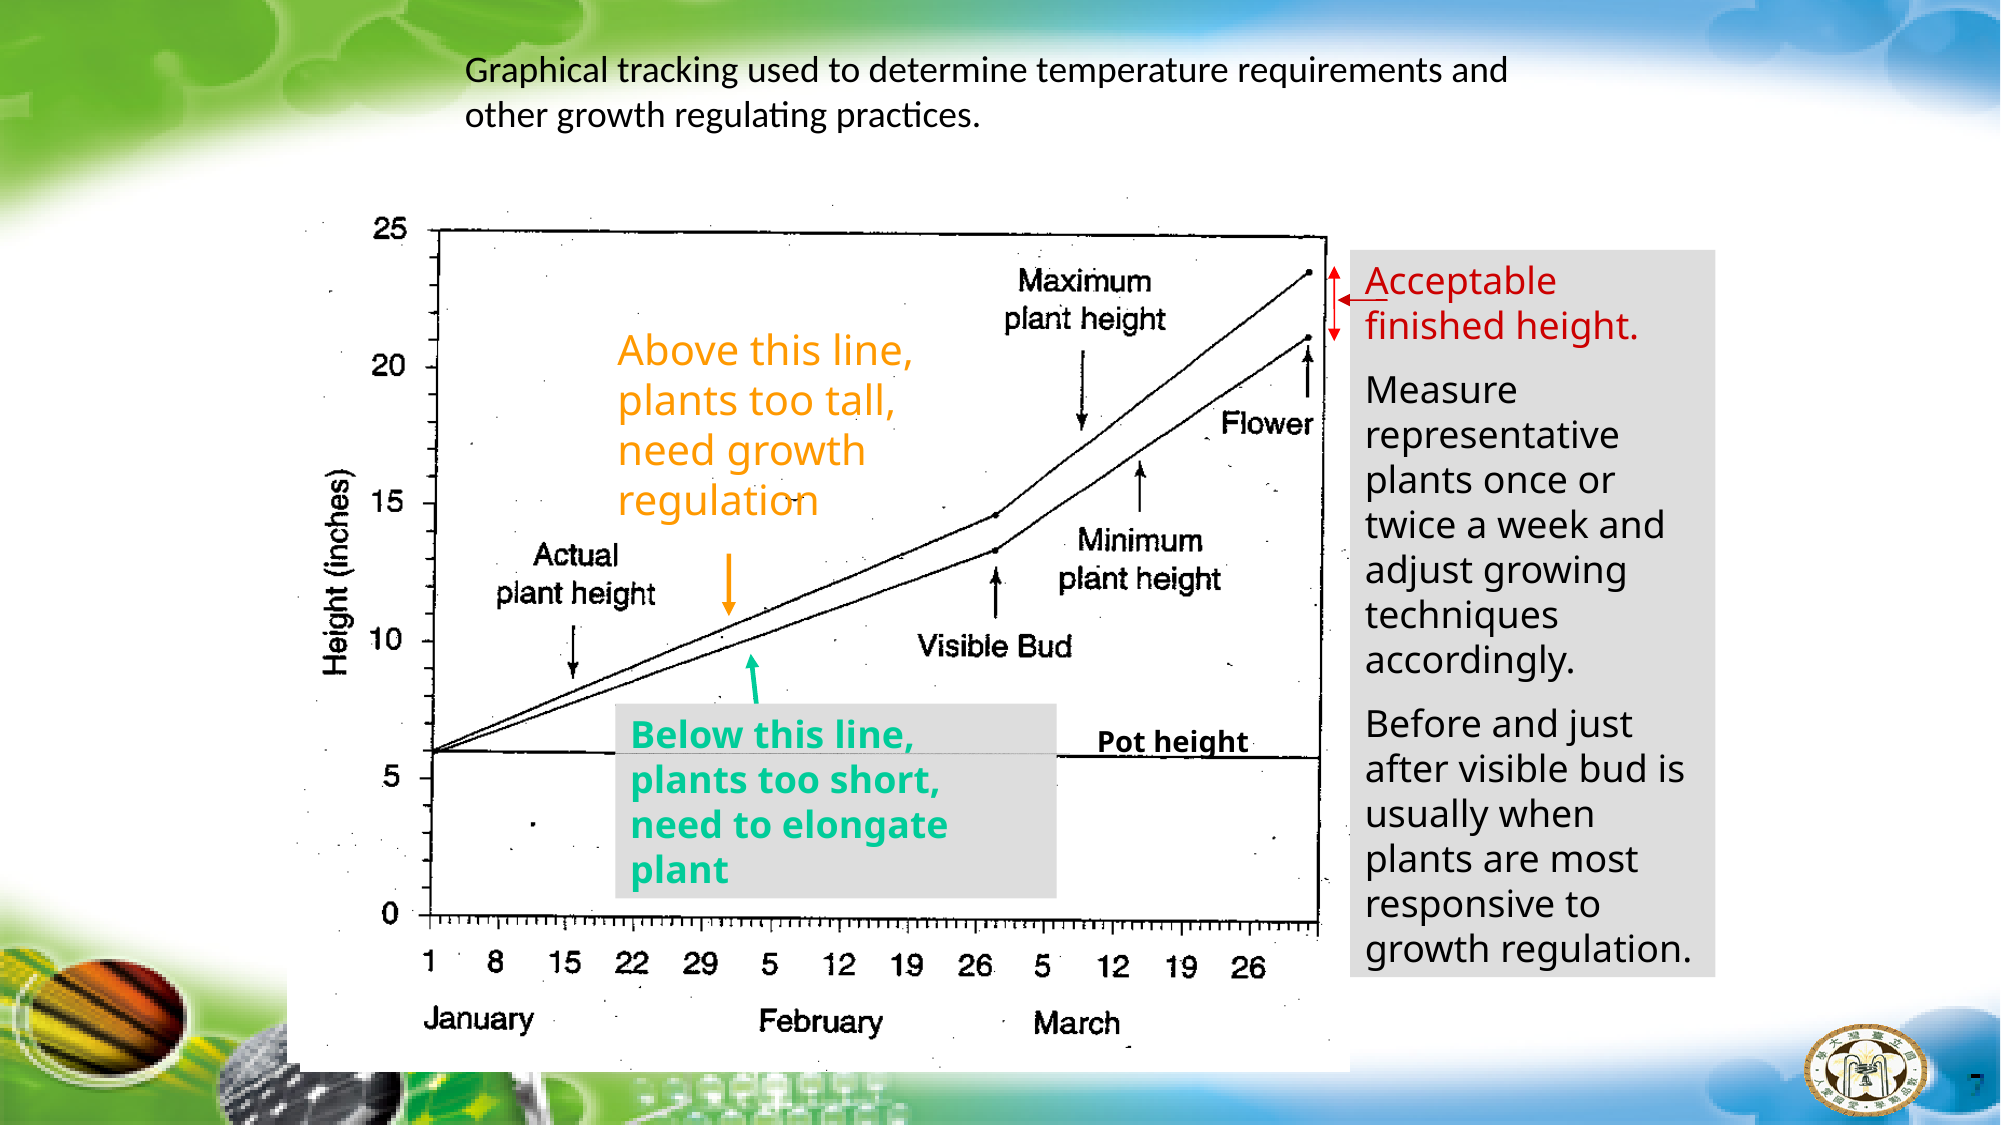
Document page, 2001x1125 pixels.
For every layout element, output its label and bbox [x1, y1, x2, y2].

picture [0, 0, 2001, 1125]
text_box [287, 37, 1716, 1072]
